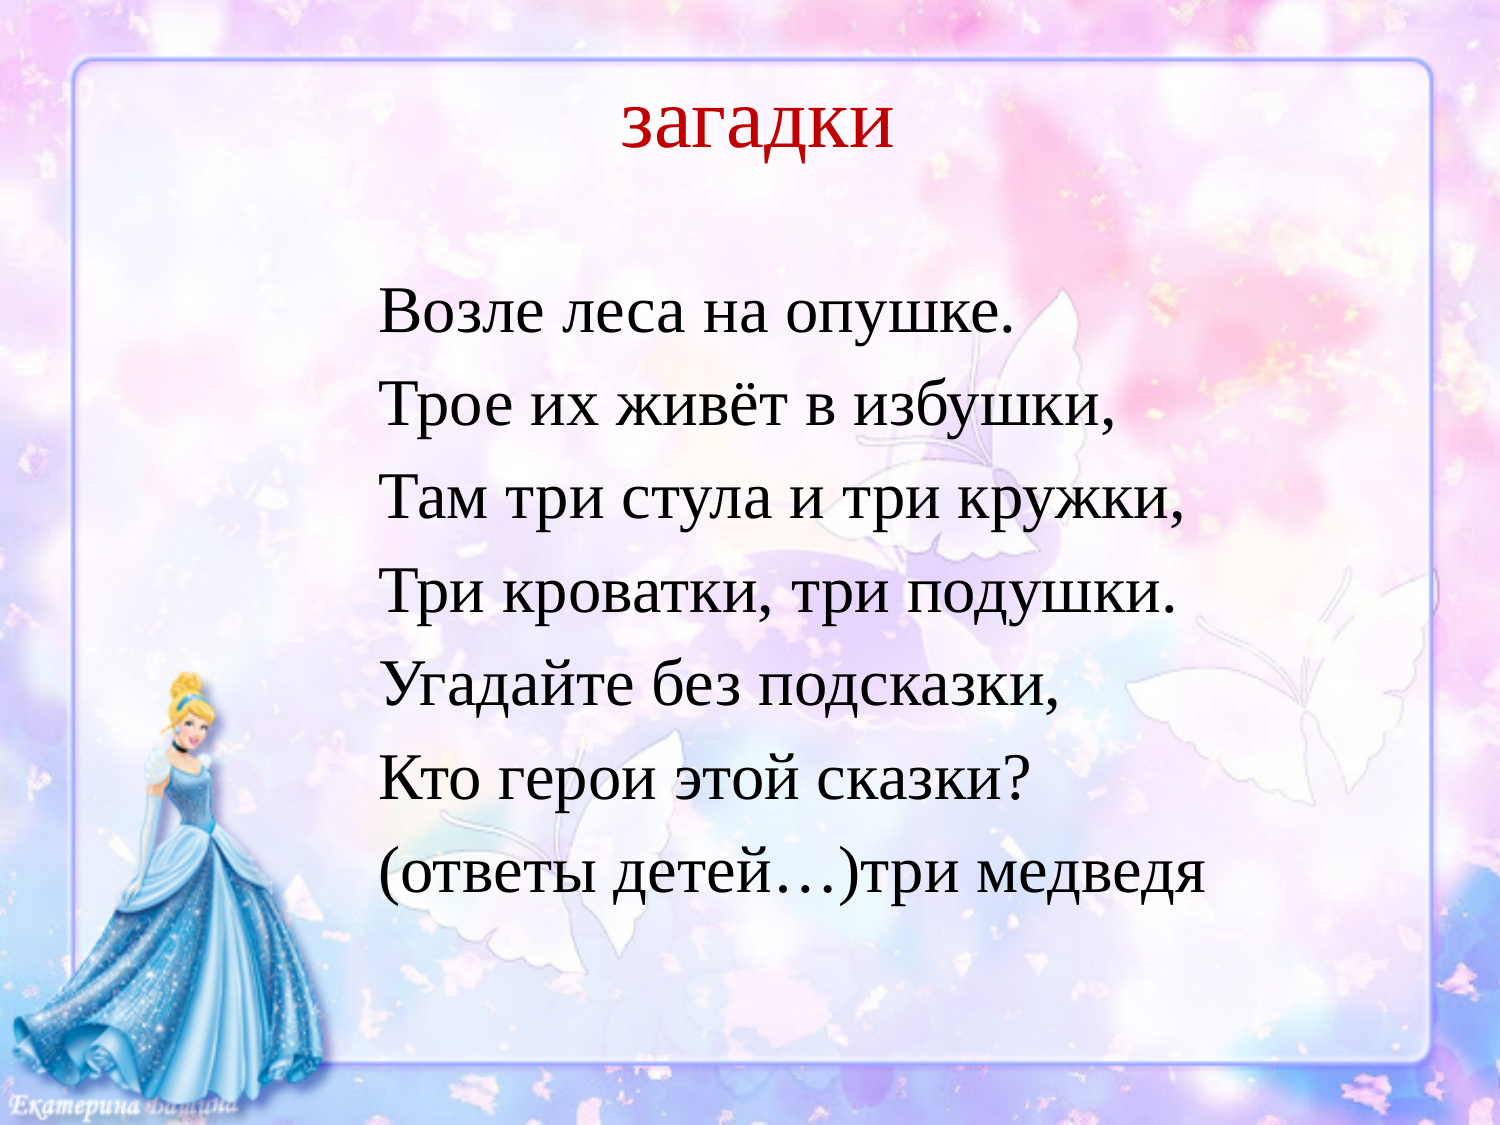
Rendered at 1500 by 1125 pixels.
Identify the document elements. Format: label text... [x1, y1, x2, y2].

list Возле леса на опушке. Трое их живёт в избушки, Там три стула и три кружки, Три кроватки, три подушки. Угадайте без подсказки, Кто герои этой сказки? (ответы детей…)три медведя [363, 257, 1243, 933]
title загадки [53, 54, 1463, 173]
picture [0, 0, 1500, 1125]
